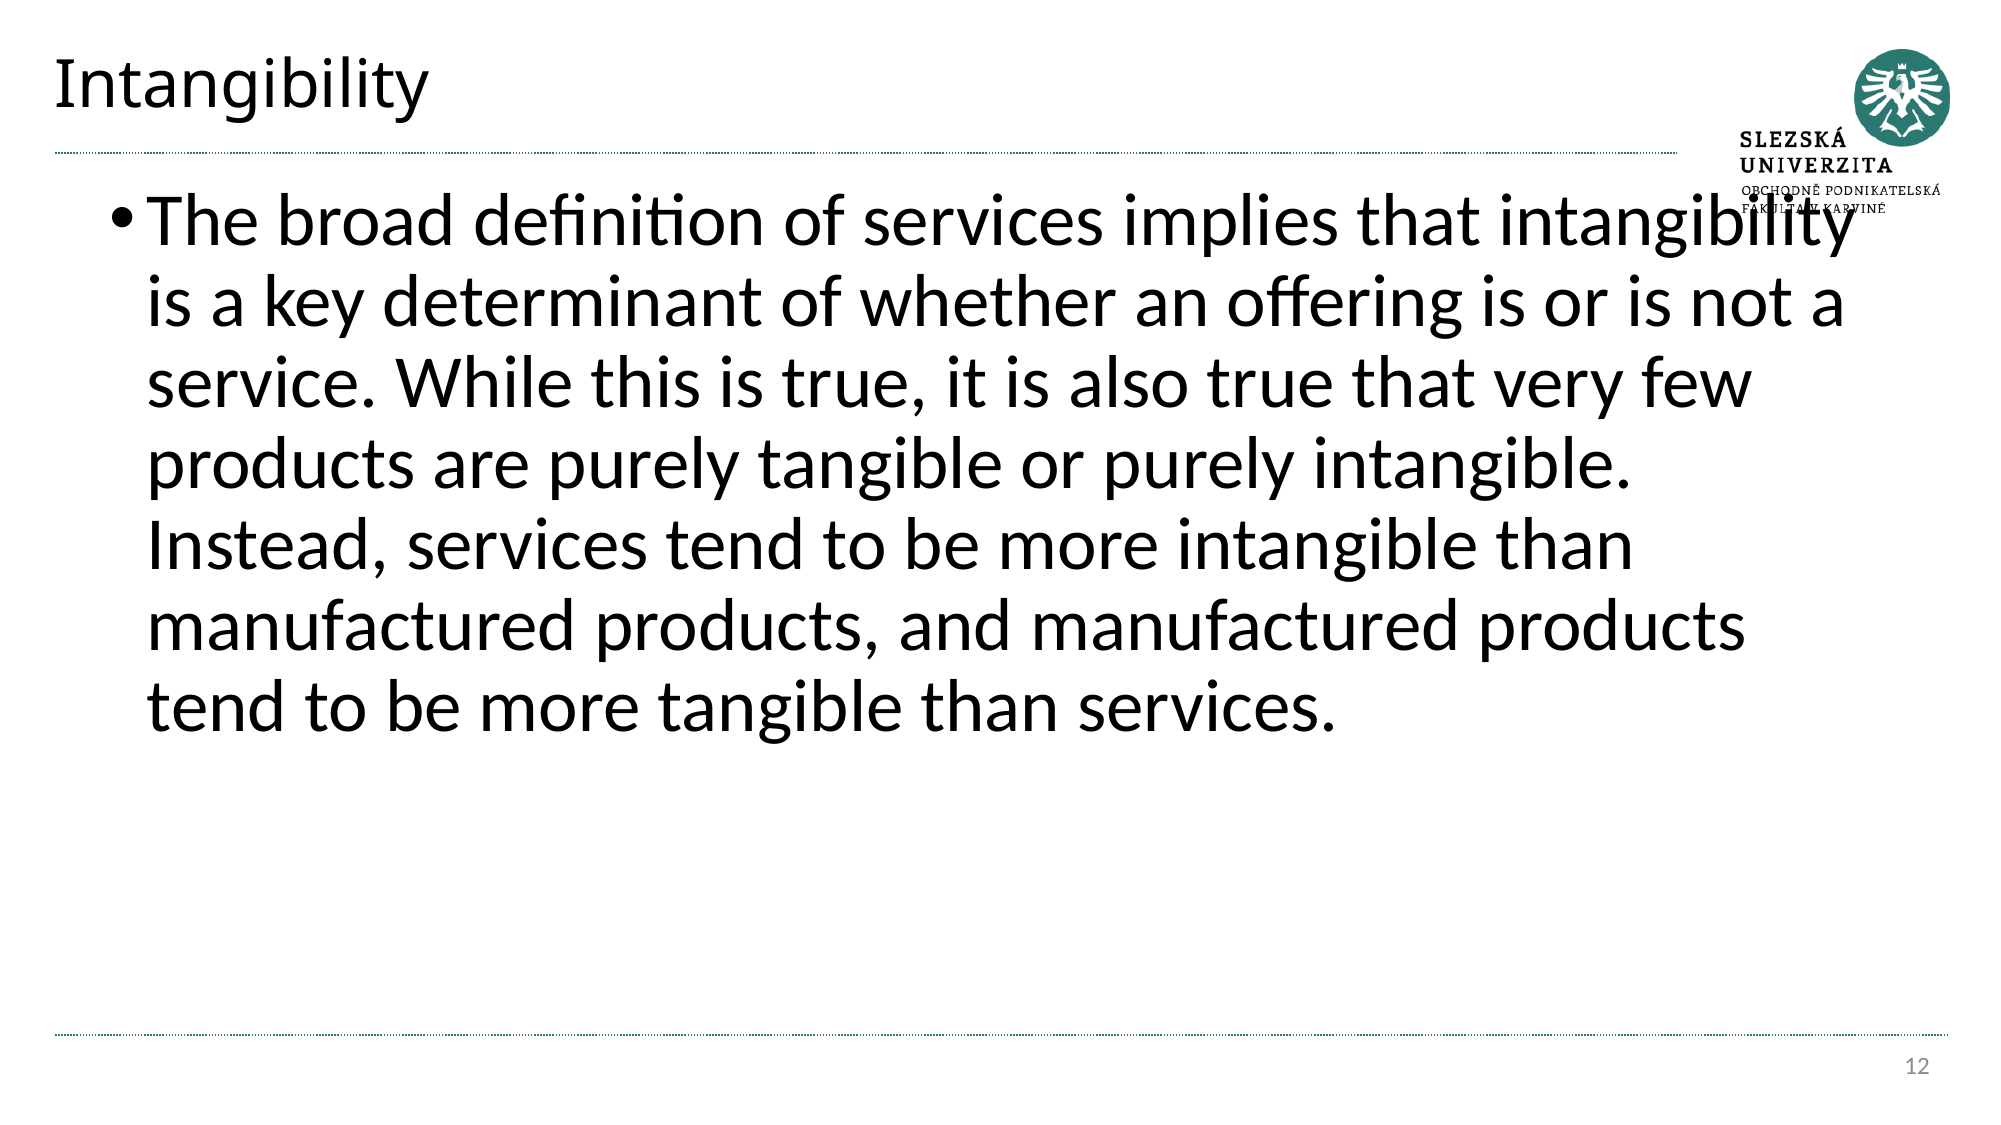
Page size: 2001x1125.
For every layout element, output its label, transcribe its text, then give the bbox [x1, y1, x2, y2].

picture [1740, 49, 1950, 213]
slide_number 12 [1708, 1035, 1945, 1095]
list The broad definition of services implies that intangibility is a key determinant of whether an offering is or is not a service. While this is true, it is also true that very few products are purely tangible or purely intangible. Instead, services tend to be more intangible than manufactured products, and manufactured products tend to be more tangible than services. [94, 173, 1904, 1083]
title Intangibility [39, 42, 1237, 154]
